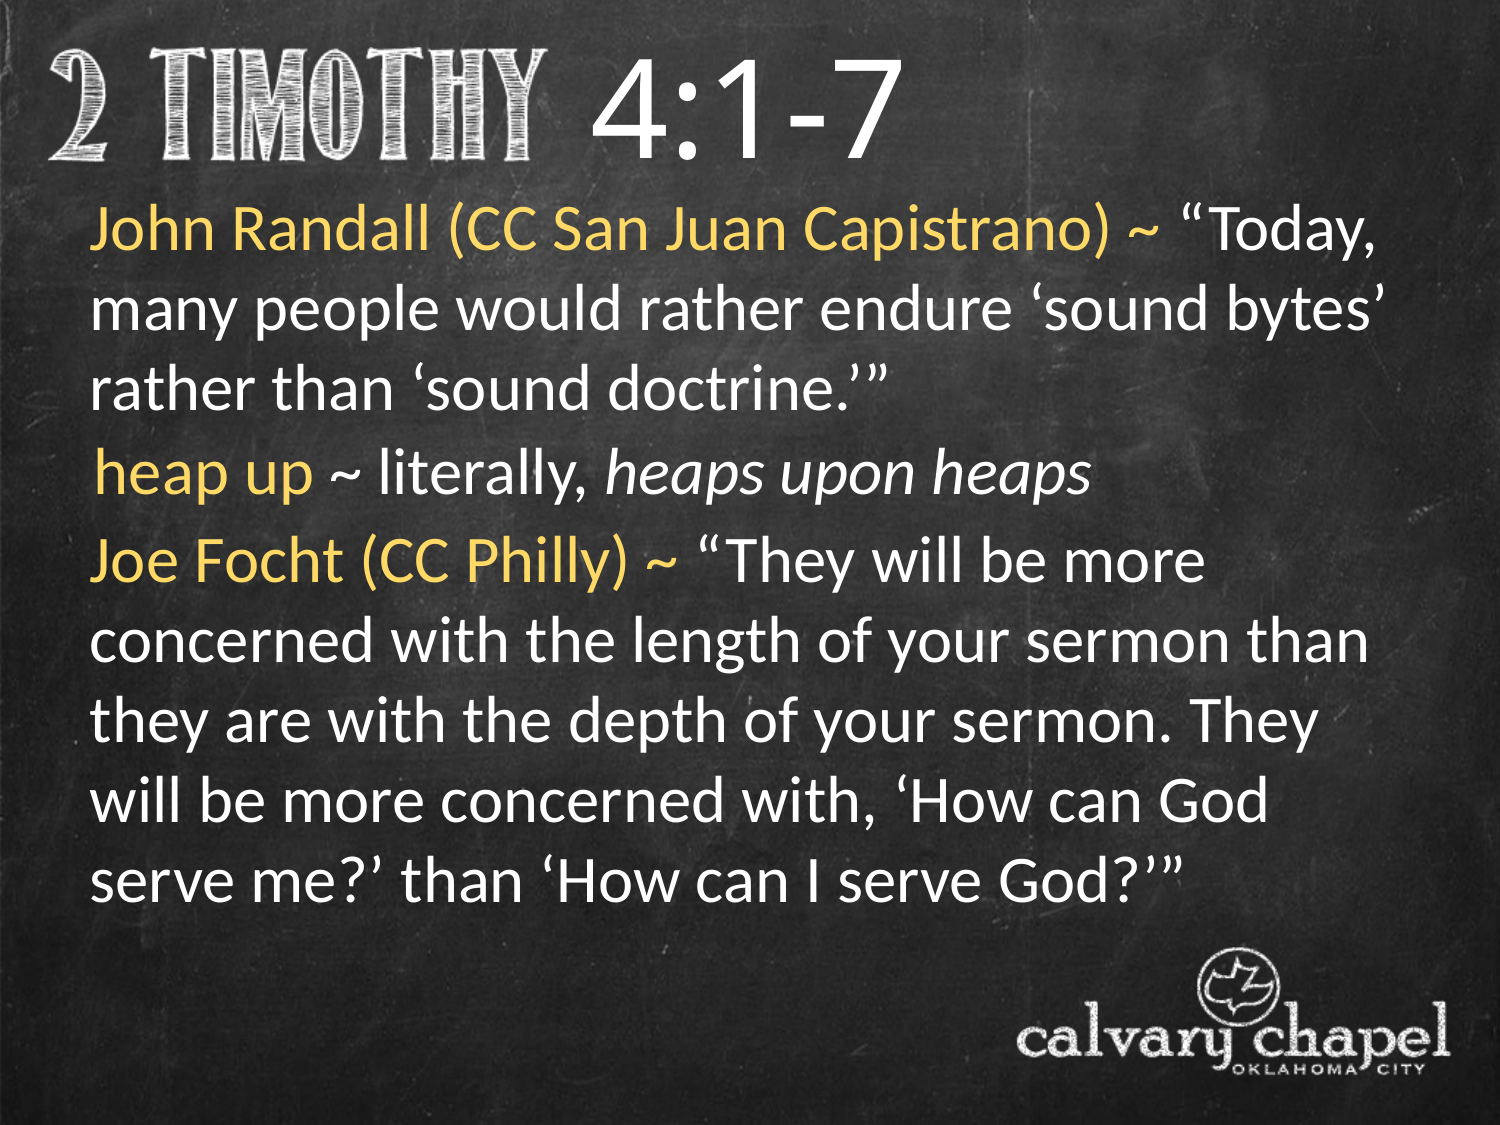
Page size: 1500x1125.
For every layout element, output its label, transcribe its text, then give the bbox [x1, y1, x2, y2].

text_box Joe Focht (CC Philly) ~ “They will be more concerned with the length of your sermon than they are with the depth of your sermon. They will be more concerned with, ‘How can God serve me?’ than ‘How can I serve God?’” [74, 508, 1428, 924]
text_box John Randall (CC San Juan Capistrano) ~ “Today, many people would rather endure ‘sound bytes’ rather than ‘sound doctrine.’” [74, 176, 1425, 431]
text_box 4:1-7 [576, 13, 1129, 193]
picture [0, 0, 1500, 1125]
text_box heap up ~ literally, heaps upon heaps [79, 420, 1233, 508]
